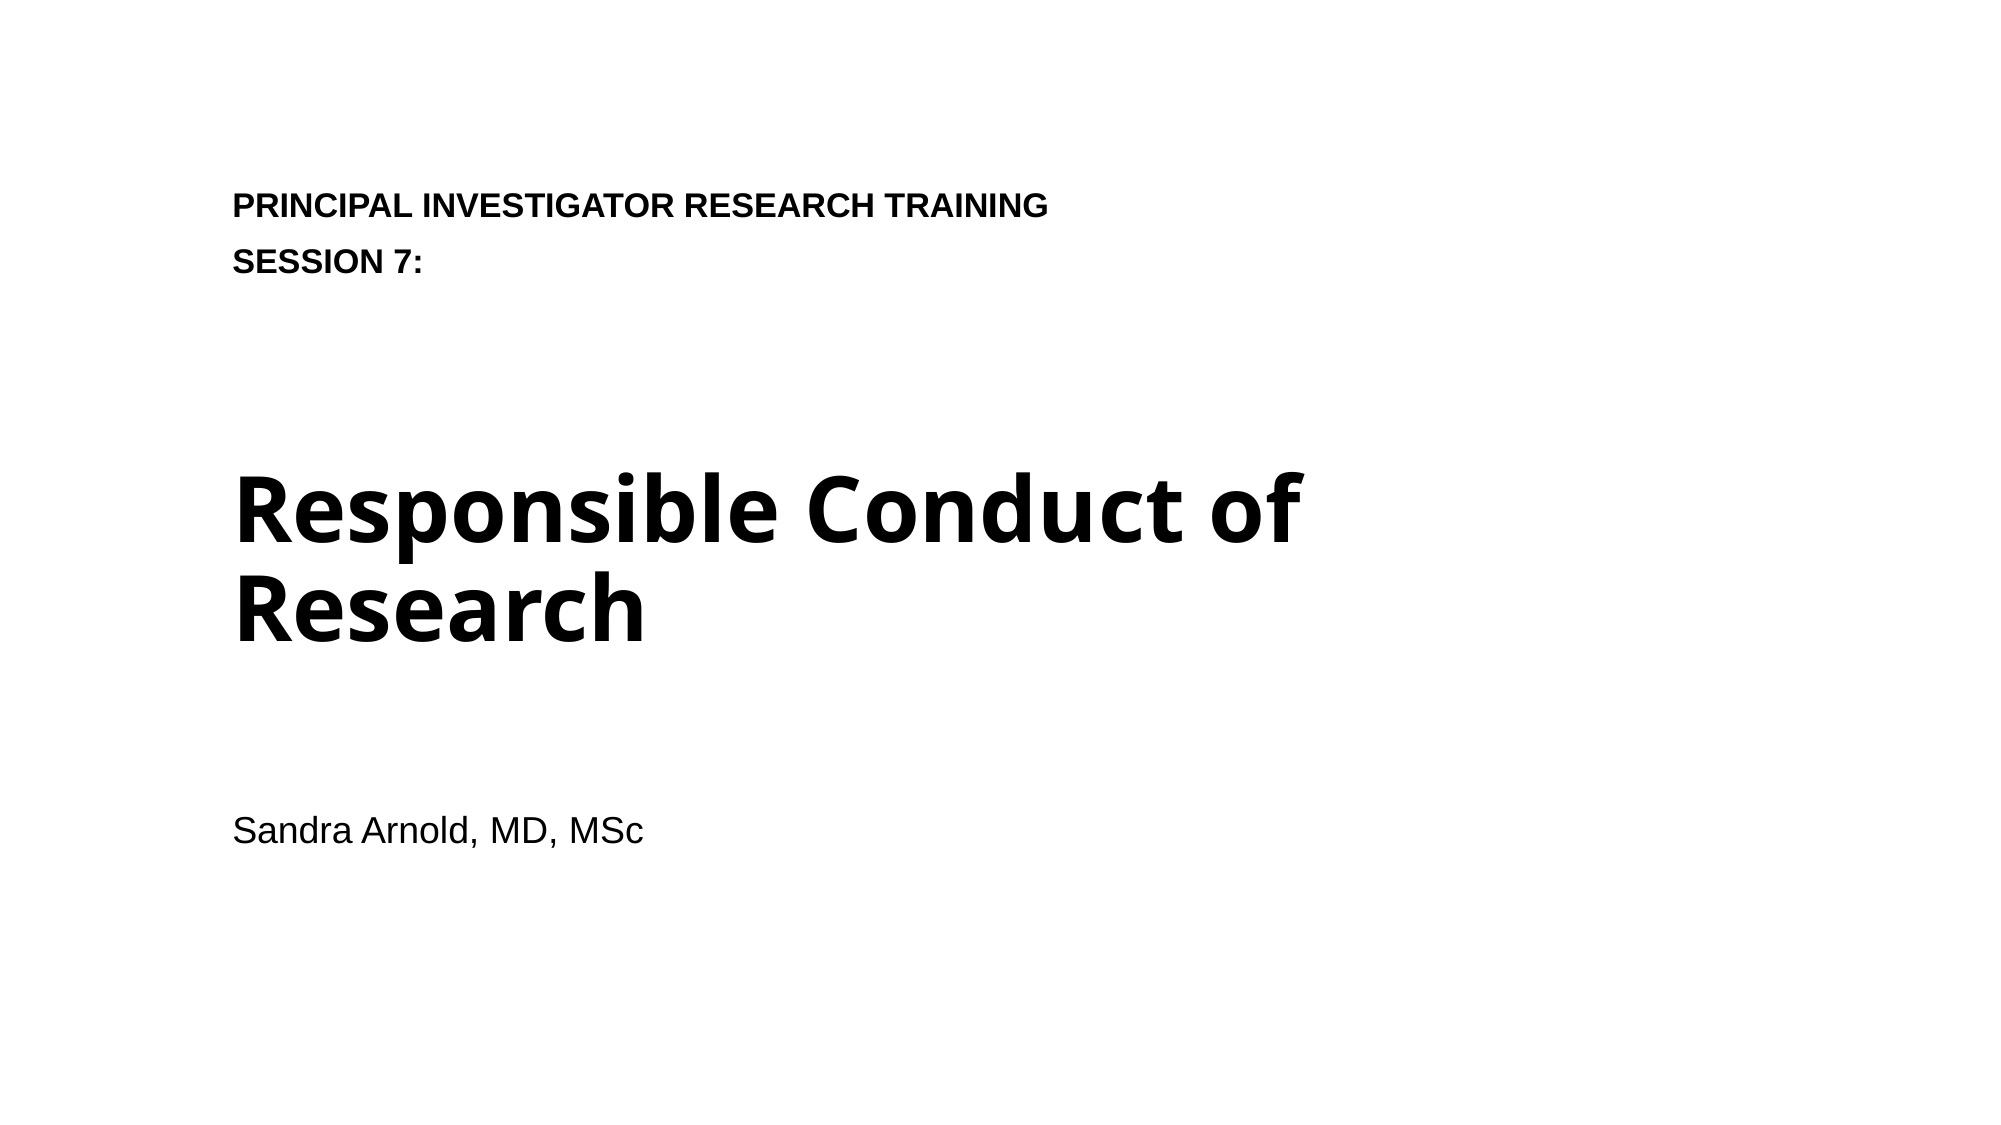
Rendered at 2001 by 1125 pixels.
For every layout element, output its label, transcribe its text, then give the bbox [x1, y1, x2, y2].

title Responsible Conduct of Research [217, 453, 1566, 672]
list Sandra Arnold, MD, MSc [217, 803, 1329, 912]
text_box PRINCIPAL INVESTIGATOR RESEARCH TRAINING SESSION 7: [217, 181, 1329, 290]
